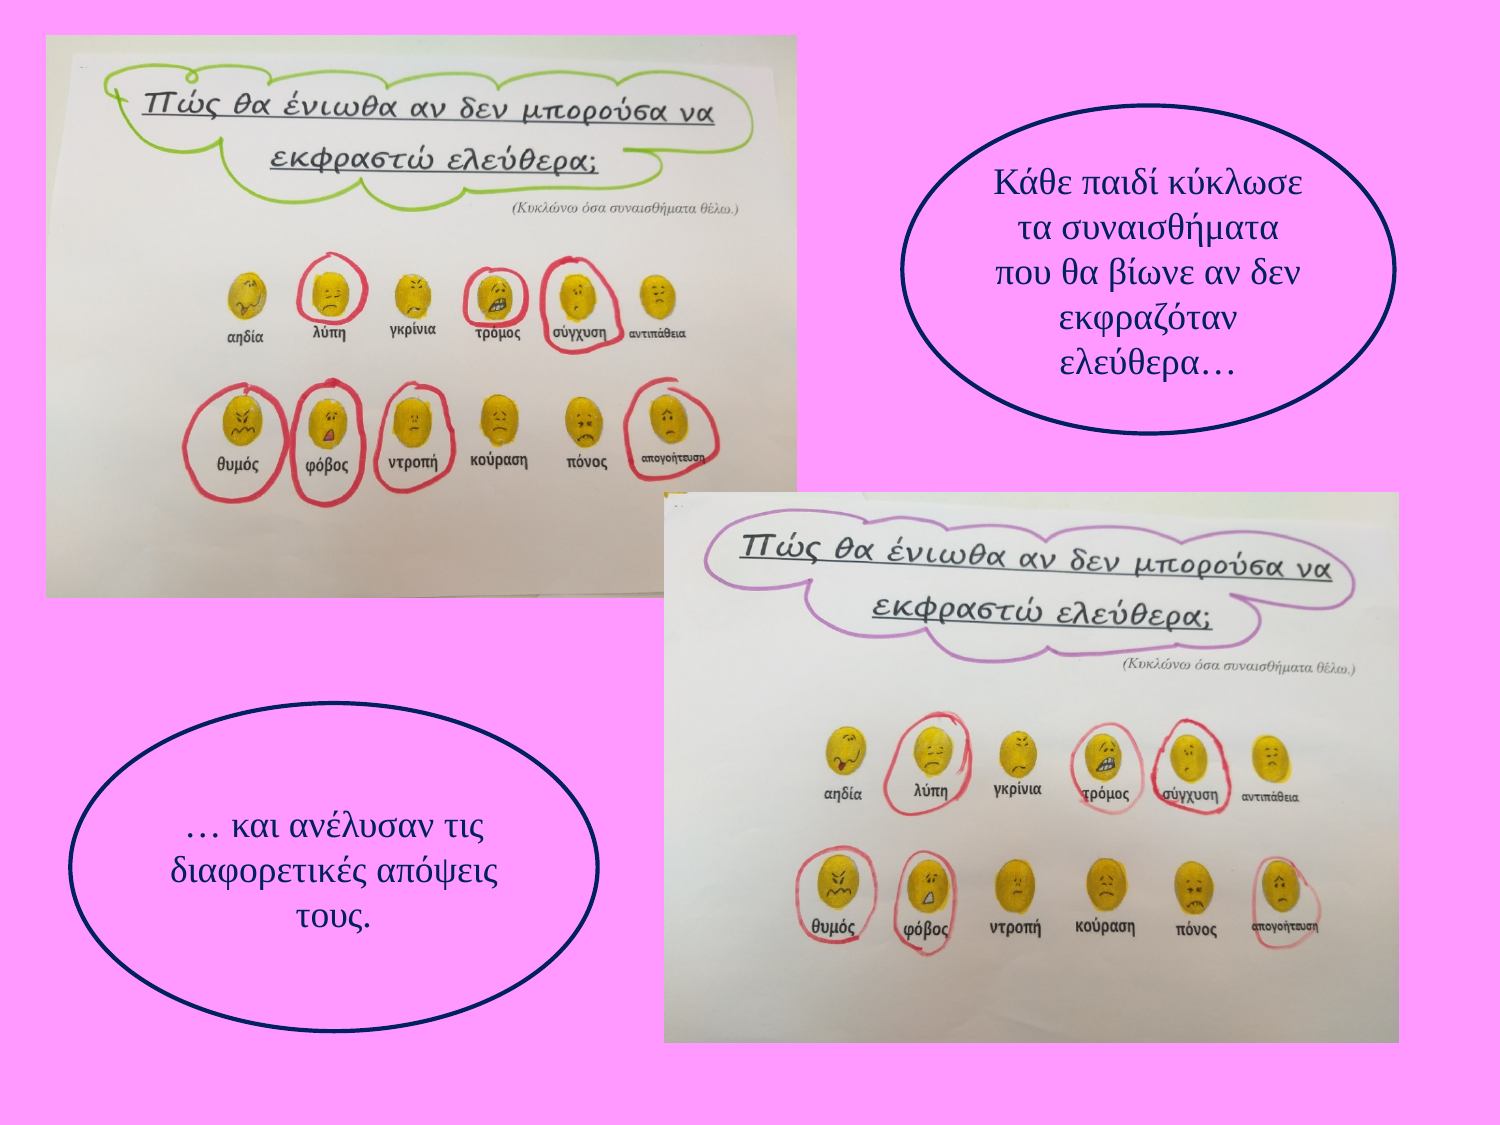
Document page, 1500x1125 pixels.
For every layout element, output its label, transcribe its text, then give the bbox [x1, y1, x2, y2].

text_box Κάθε παιδί κύκλωσε τα συναισθήματα που θα βίωνε αν δεν εκφραζόταν ελεύθερα… [900, 103, 1397, 436]
picture [46, 34, 1399, 1044]
text_box … και ανέλυσαν τις διαφορετικές απόψεις τους. [68, 700, 600, 1034]
